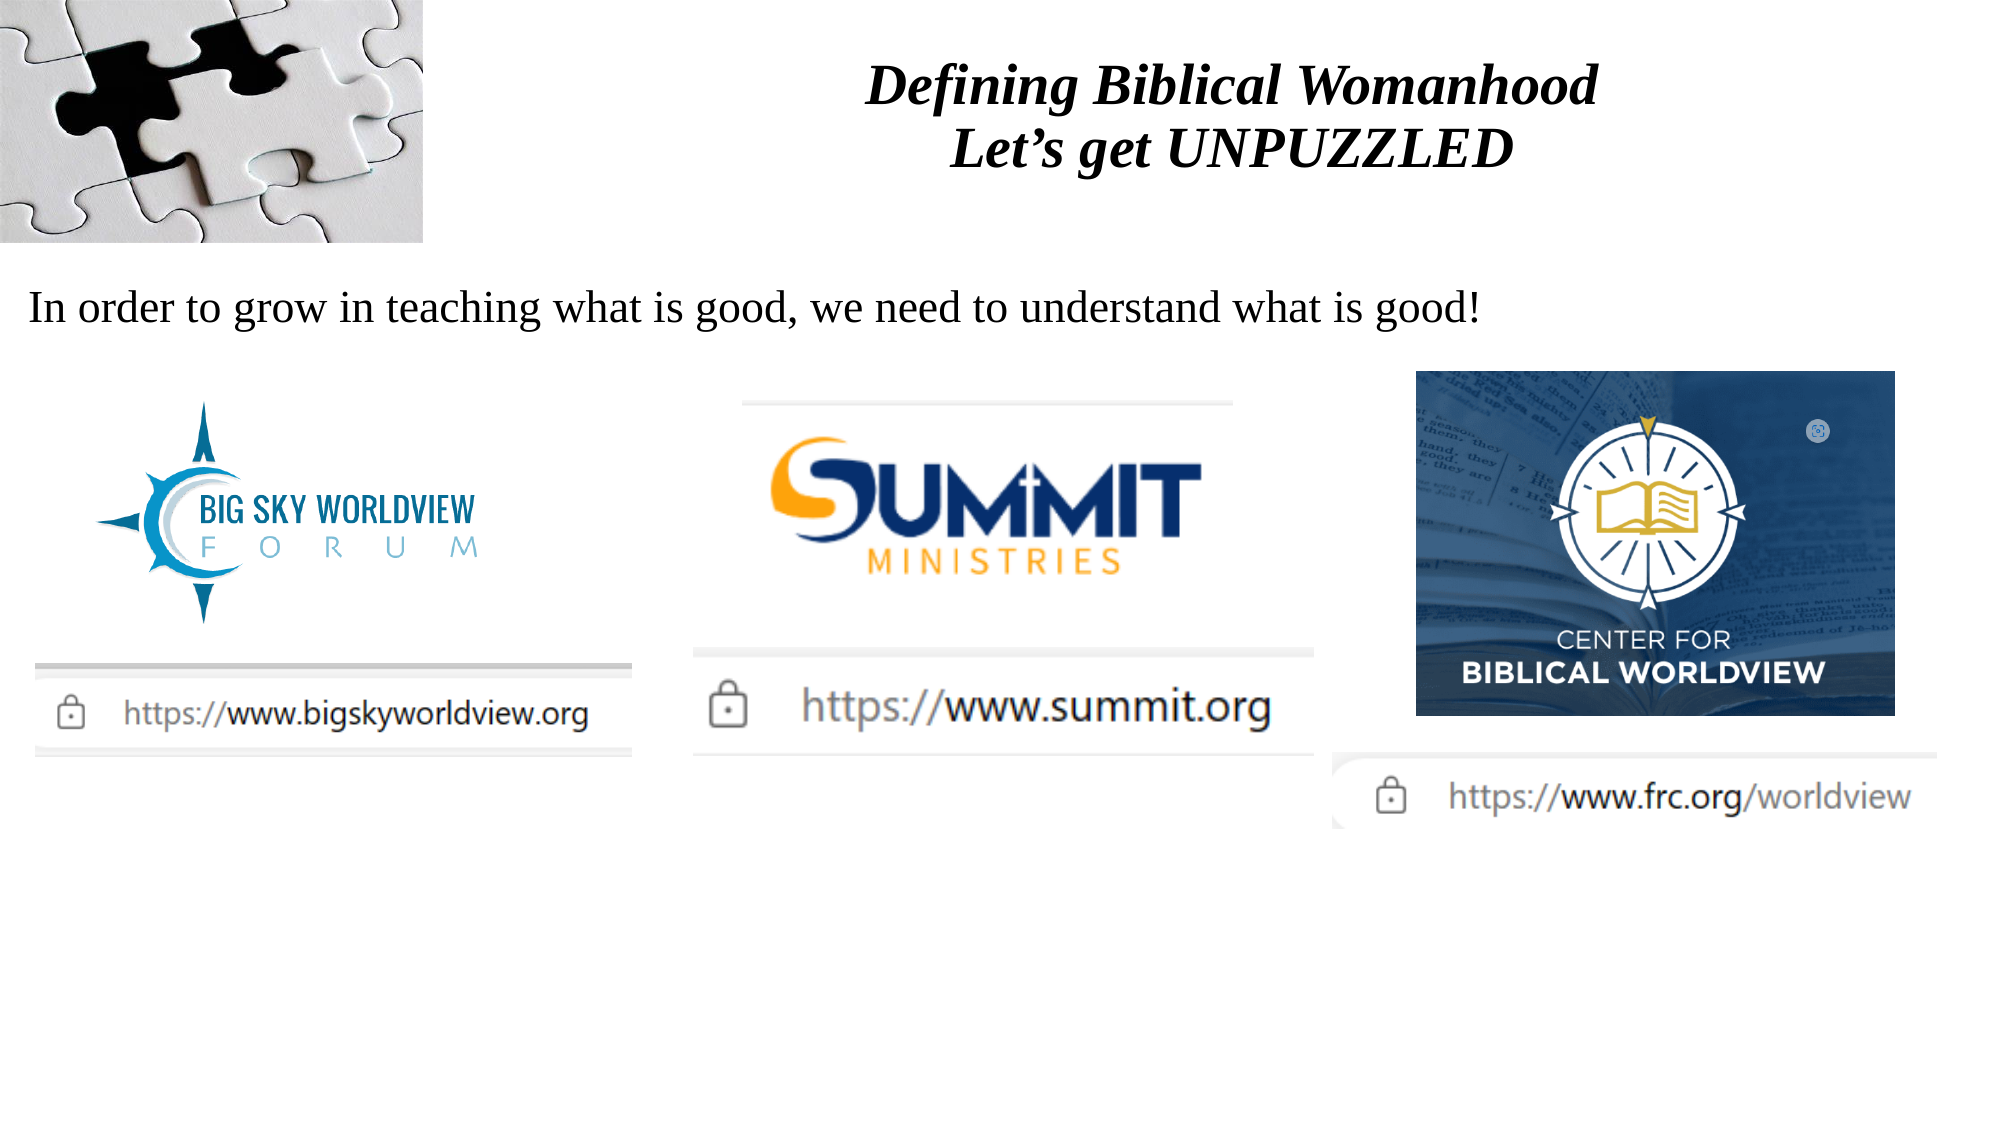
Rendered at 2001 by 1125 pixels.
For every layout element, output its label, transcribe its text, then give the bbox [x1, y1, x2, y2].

picture [95, 400, 477, 625]
title Defining Biblical Womanhood Let’s get UNPUZZLED [626, 0, 1839, 188]
picture [1416, 371, 1895, 716]
picture [0, 0, 423, 243]
subtitle In order to grow in teaching what is good, we need to understand what is good! [13, 275, 1953, 548]
picture [1332, 752, 1937, 829]
picture [742, 400, 1233, 625]
picture [693, 647, 1314, 756]
picture [35, 663, 632, 757]
